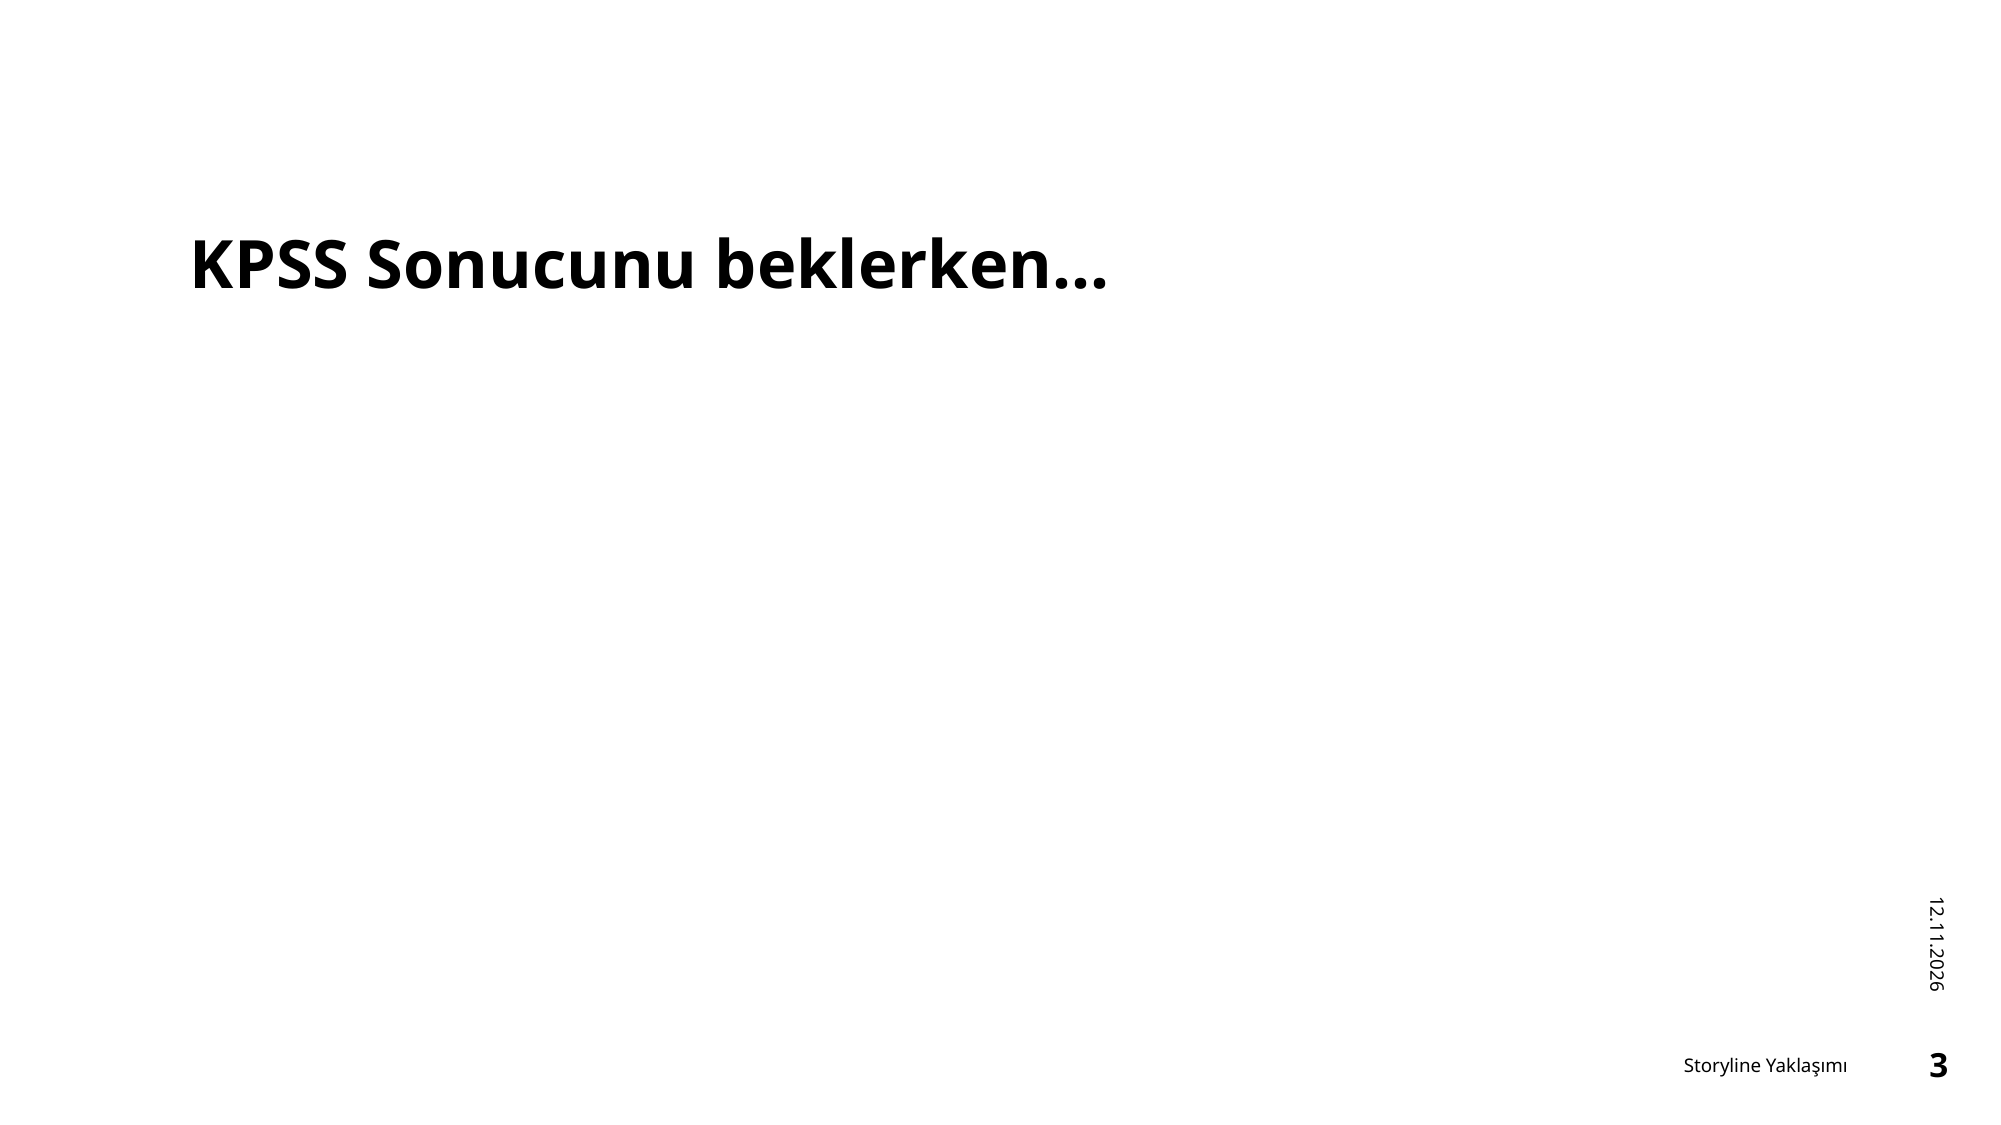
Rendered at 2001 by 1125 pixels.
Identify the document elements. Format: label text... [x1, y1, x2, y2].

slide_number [1906, 571, 1967, 1008]
title KPSS Sonucunu beklerken… [174, 153, 1633, 311]
slide_number 3 [1862, 1036, 1964, 1097]
footer Storyline Yaklaşımı [1412, 1036, 1862, 1097]
